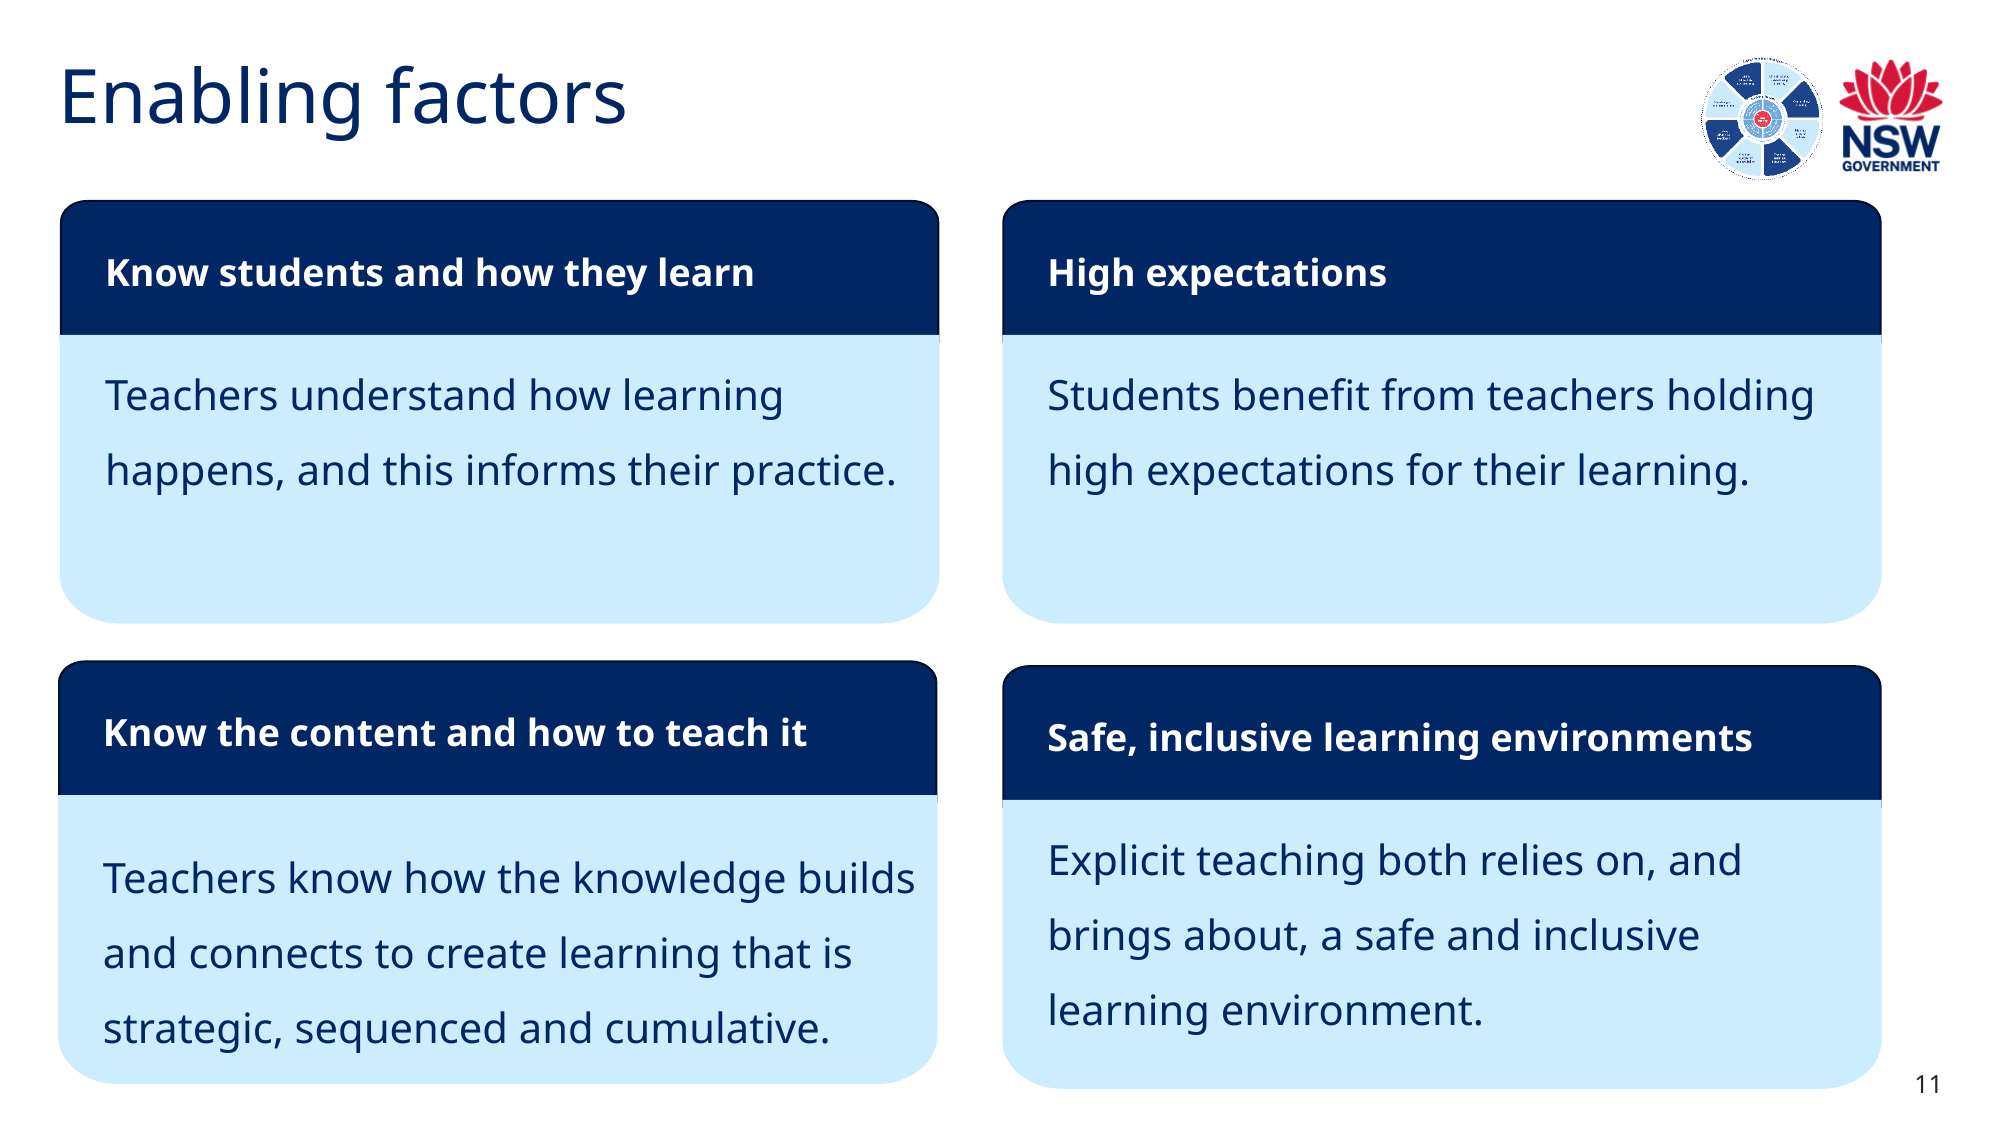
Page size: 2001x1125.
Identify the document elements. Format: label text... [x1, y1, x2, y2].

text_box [1003, 200, 1881, 623]
picture [1839, 59, 1943, 172]
picture [1701, 51, 1823, 180]
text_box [59, 661, 937, 1083]
title Enabling factors [59, 59, 1713, 225]
slide_number 11 [1824, 1068, 1943, 1099]
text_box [1003, 666, 1881, 1088]
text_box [60, 200, 939, 623]
